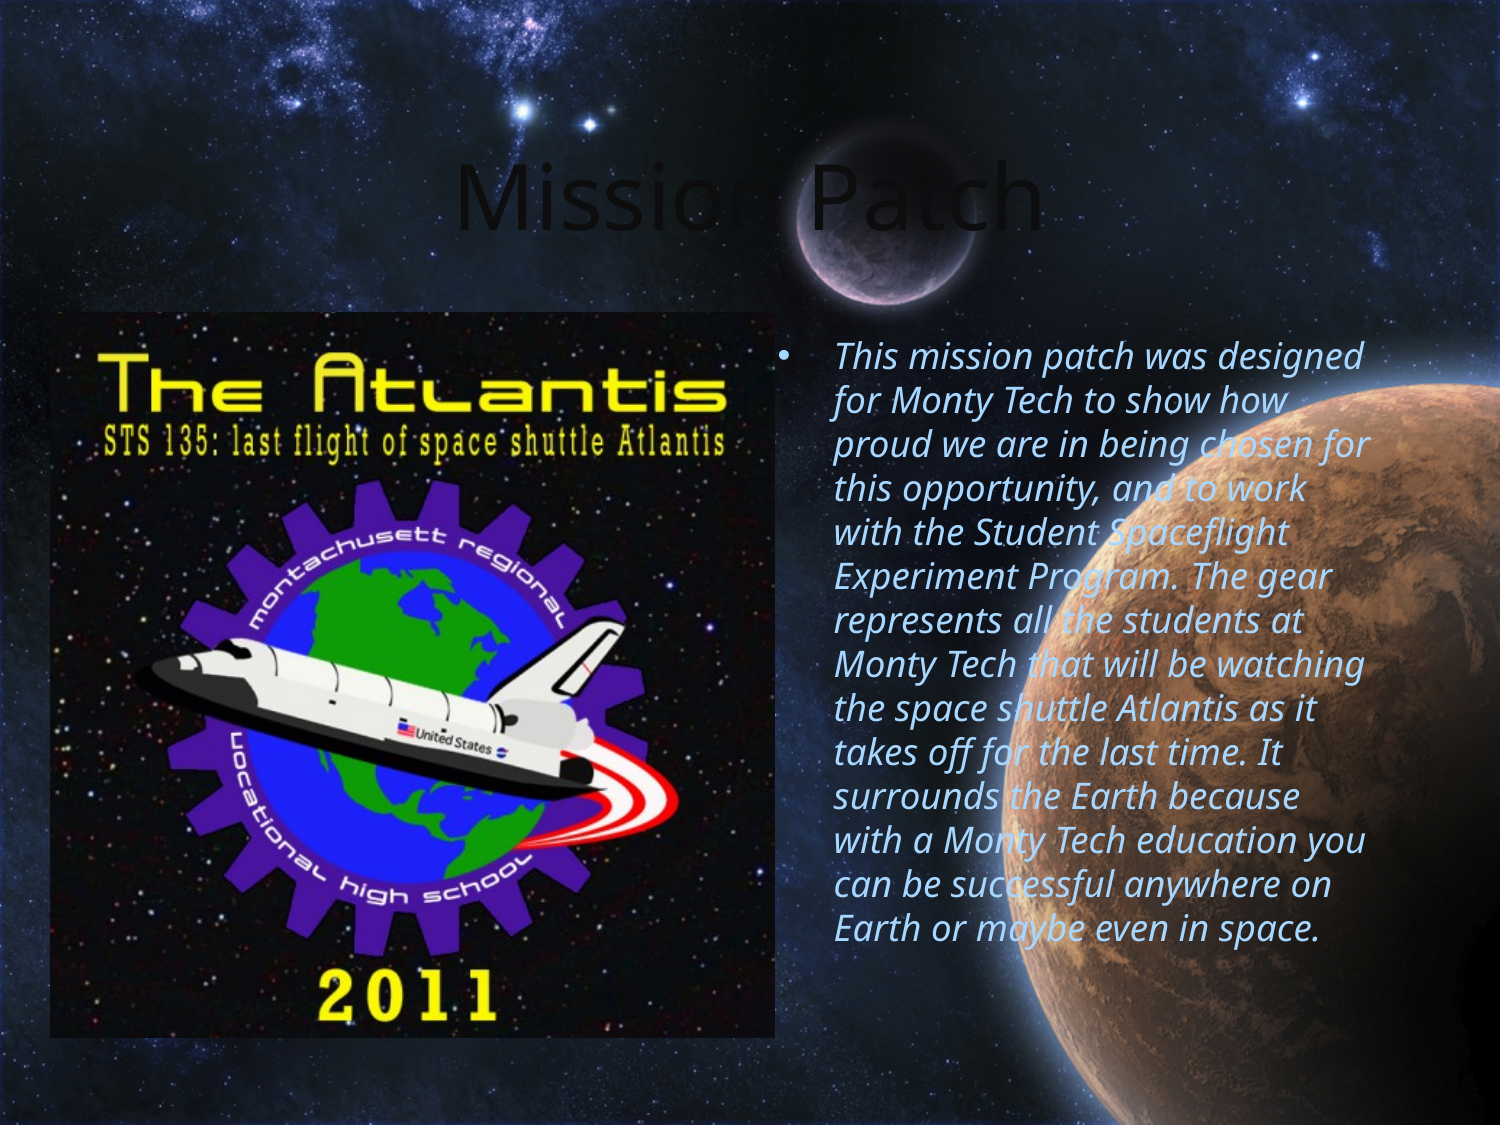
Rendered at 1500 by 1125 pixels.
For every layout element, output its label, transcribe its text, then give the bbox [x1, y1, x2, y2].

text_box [49, 312, 776, 1038]
list This mission patch was designed for Monty Tech to show how proud we are in being chosen for this opportunity, and to work with the Student Spaceflight Experiment Program. The gear represents all the students at Monty Tech that will be watching the space shuttle Atlantis as it takes off for the last time. It surrounds the Earth because with a Monty Tech education you can be successful anywhere on Earth or maybe even in space. [779, 324, 1388, 1000]
picture [0, 0, 1500, 1125]
title Mission Patch [112, 99, 1388, 288]
